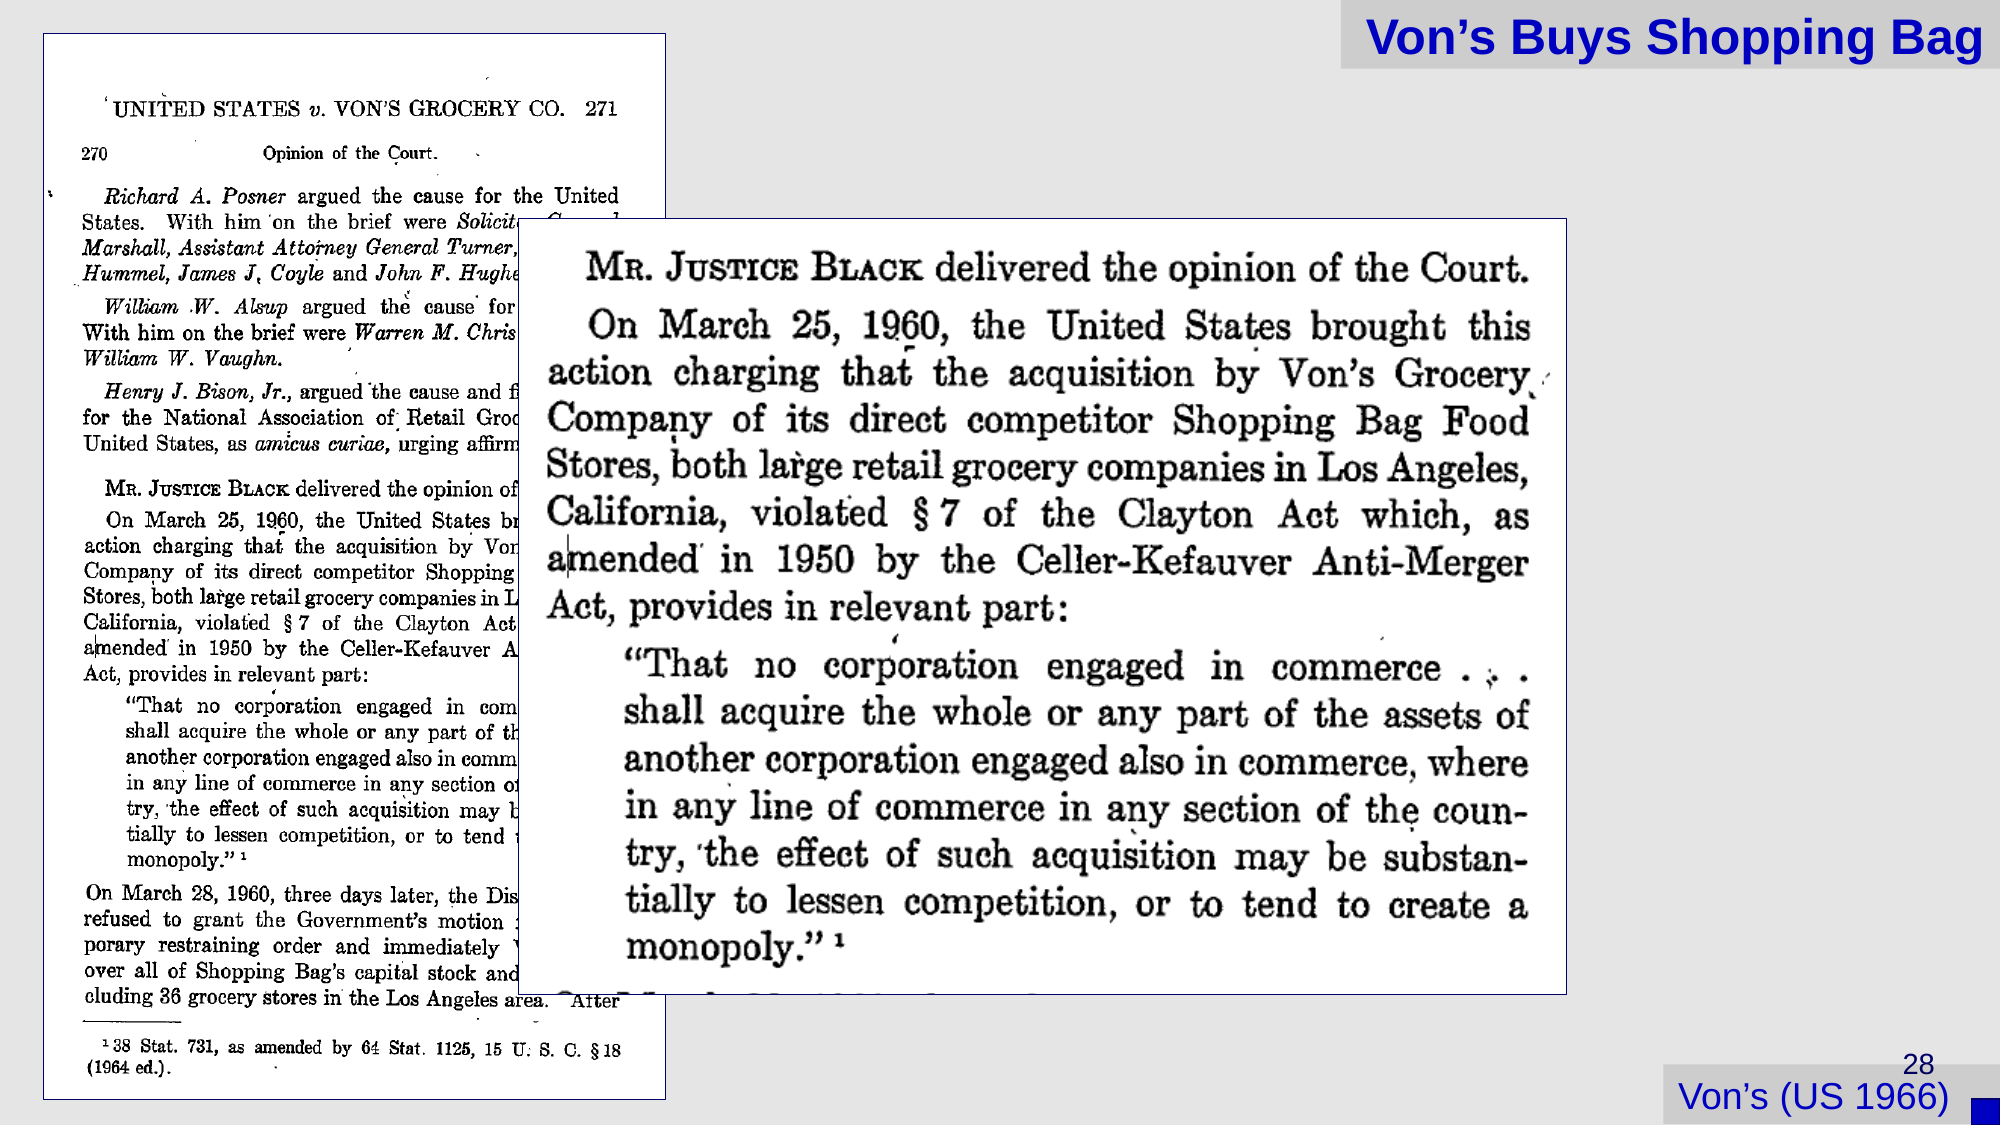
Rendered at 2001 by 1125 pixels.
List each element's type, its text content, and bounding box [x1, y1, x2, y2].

text_box [1971, 1099, 2000, 1125]
text_box Von’s (US 1966) [1663, 1064, 2000, 1125]
picture [43, 33, 1566, 1100]
title Von’s Buys Shopping Bag [1340, 0, 2000, 69]
slide_number 28 [1533, 1024, 1951, 1101]
